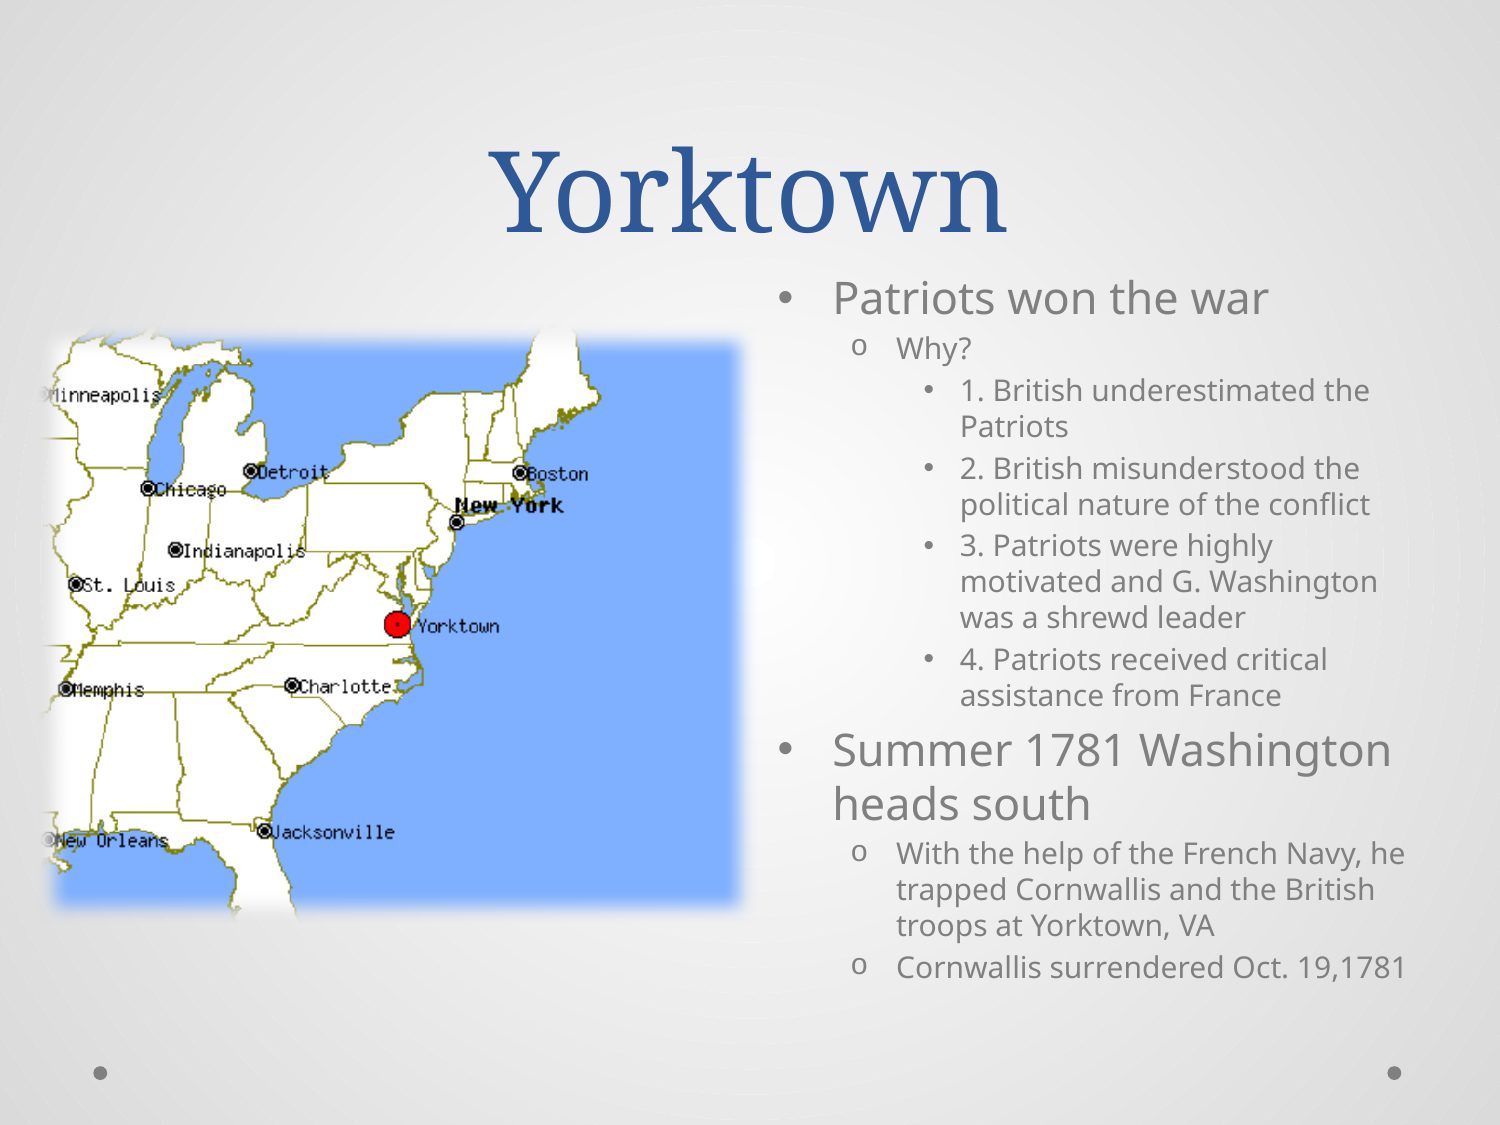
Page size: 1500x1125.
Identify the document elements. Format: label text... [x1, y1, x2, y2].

title Yorktown [75, 0, 1425, 263]
list Patriots won the war Why? 1. British underestimated the Patriots 2. British misunderstood the political nature of the conflict 3. Patriots were highly motivated and G. Washington was a shrewd leader 4. Patriots received critical assistance from France Summer 1781 Washington heads south With the help of the French Navy, he trapped Cornwallis and the British troops at Yorktown, VA Cornwallis surrendered Oct. 19,1781 [762, 262, 1425, 1005]
picture [37, 324, 758, 926]
